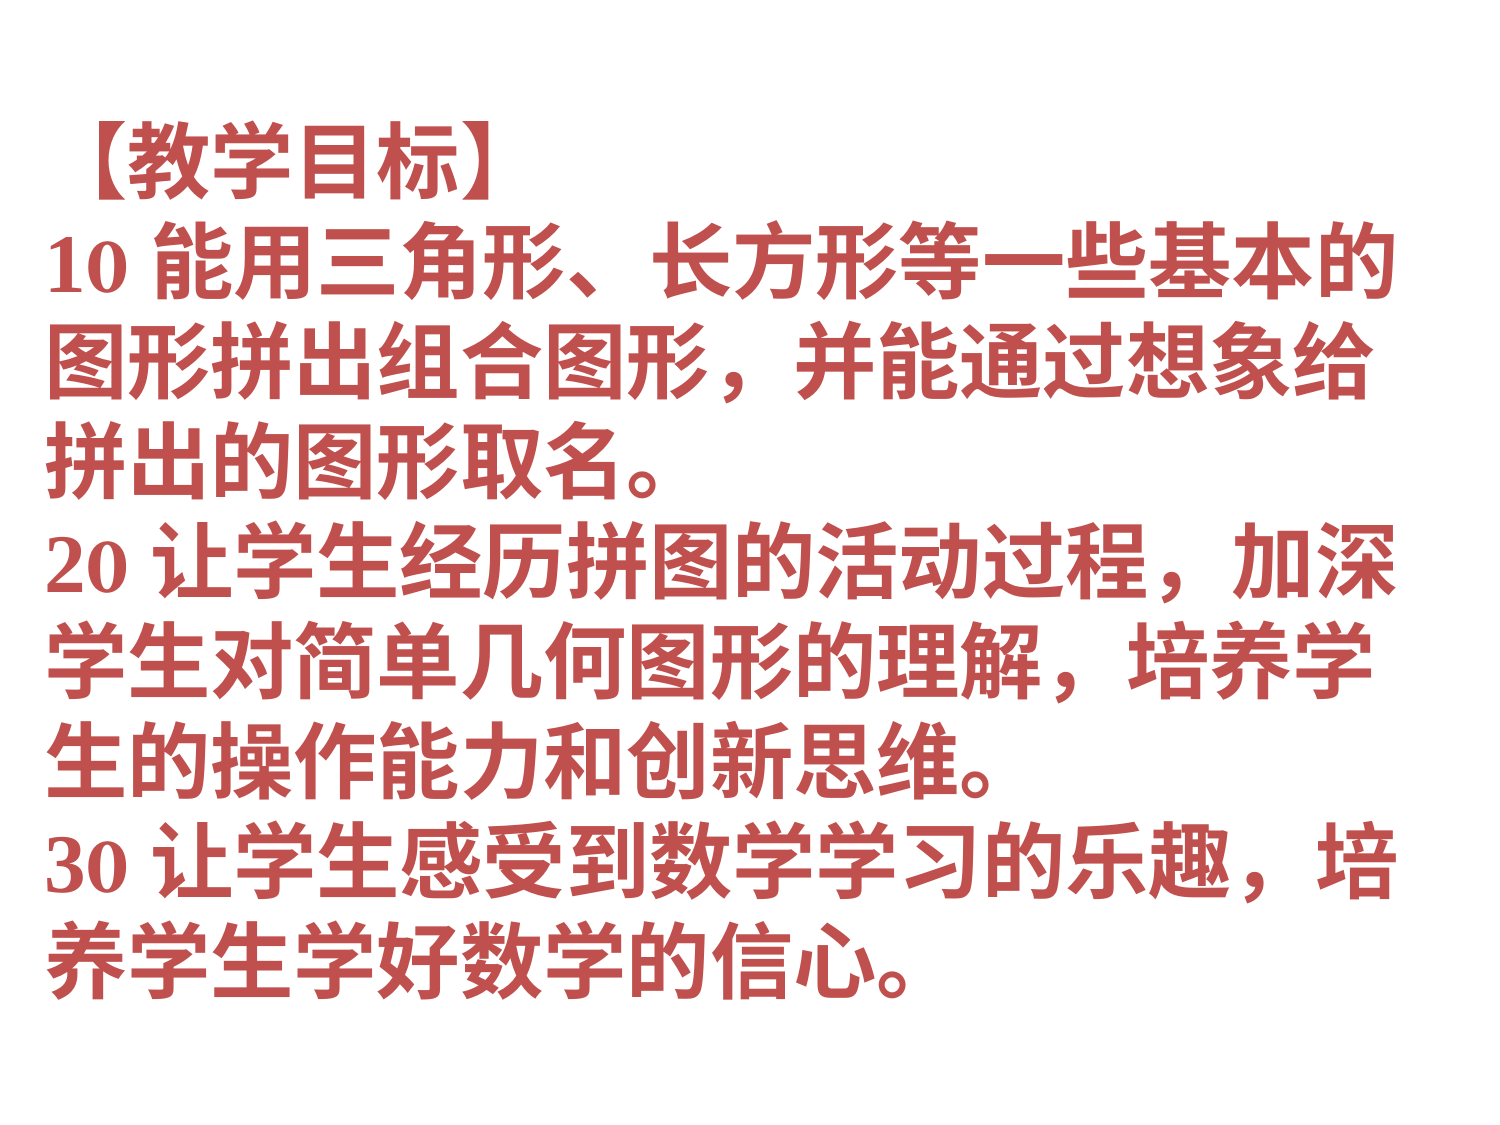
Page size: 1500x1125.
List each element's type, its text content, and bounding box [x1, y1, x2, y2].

text_box 【教学目标】 1能用三角形、长方形等一些基本的图形拼出组合图形，并能通过想象给拼出的图形取名。 2让学生经历拼图的活动过程，加深学生对简单几何图形的理解，培养学生的操作能力和创新思维。 3让学生感受到数学学习的乐趣，培养学生学好数学的信心。 [29, 101, 1447, 1017]
